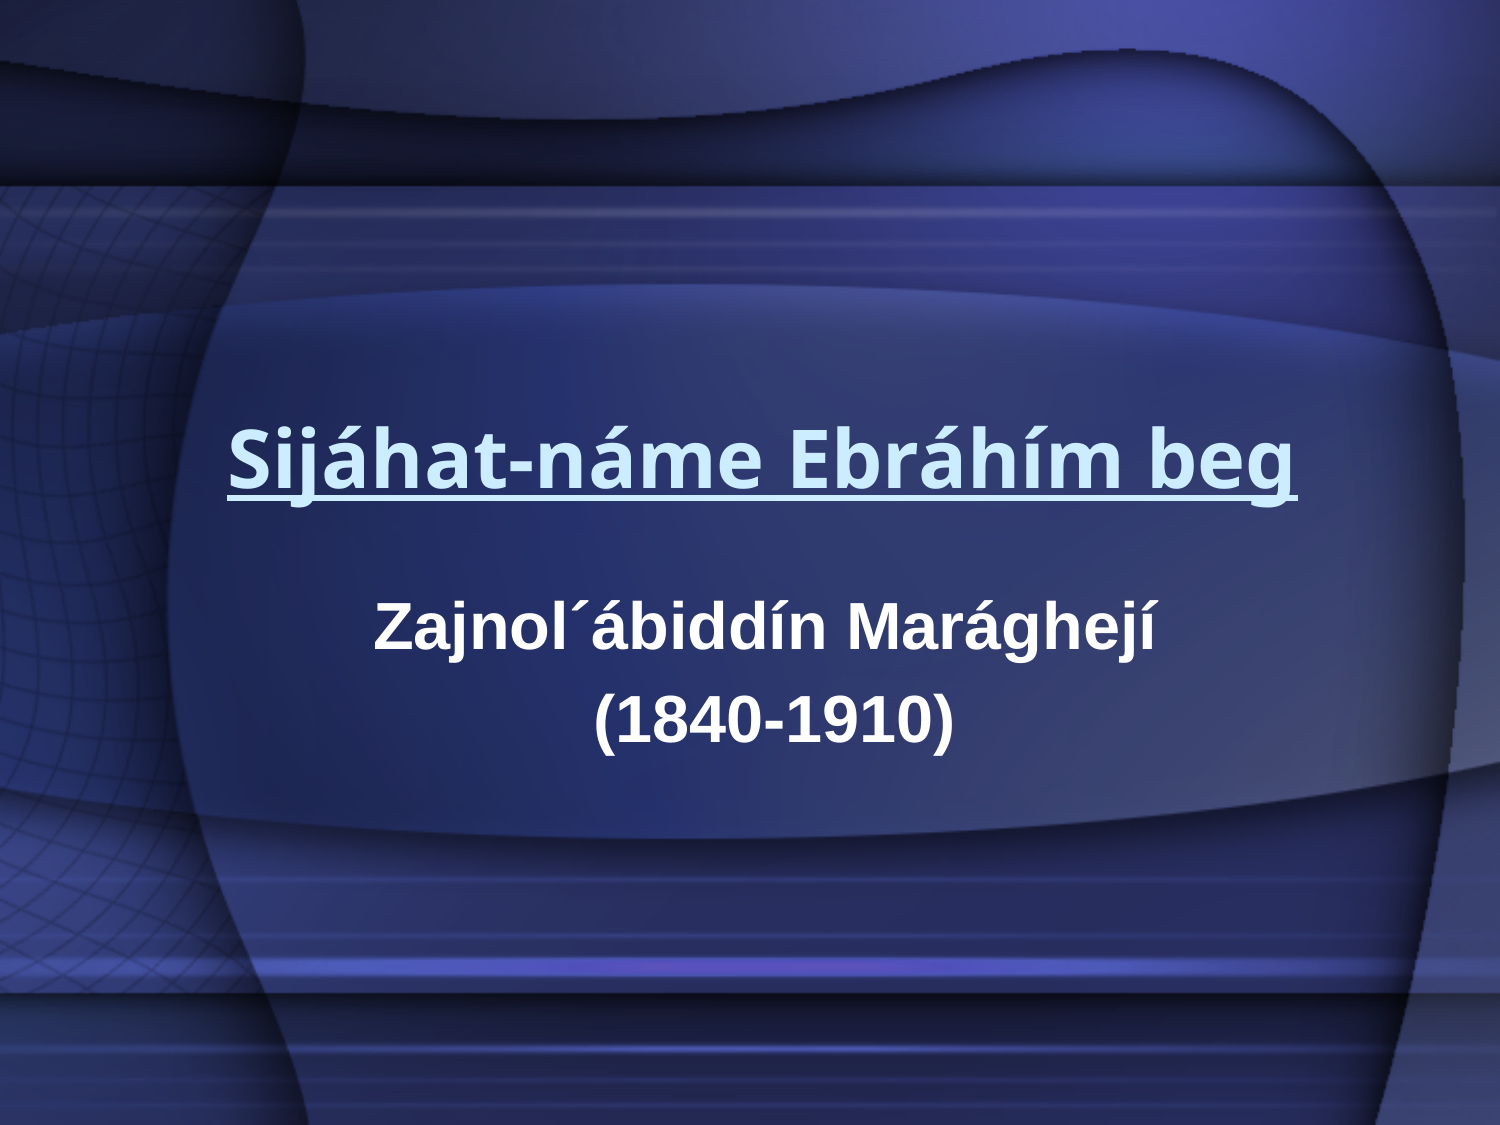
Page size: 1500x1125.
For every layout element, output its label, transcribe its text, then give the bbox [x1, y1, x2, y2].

picture [0, 0, 1500, 1125]
subtitle Zajnol´ábiddín Marághejí (1840-1910) [249, 575, 1300, 750]
title Sijáhat-náme Ebráhím beg [212, 362, 1388, 550]
